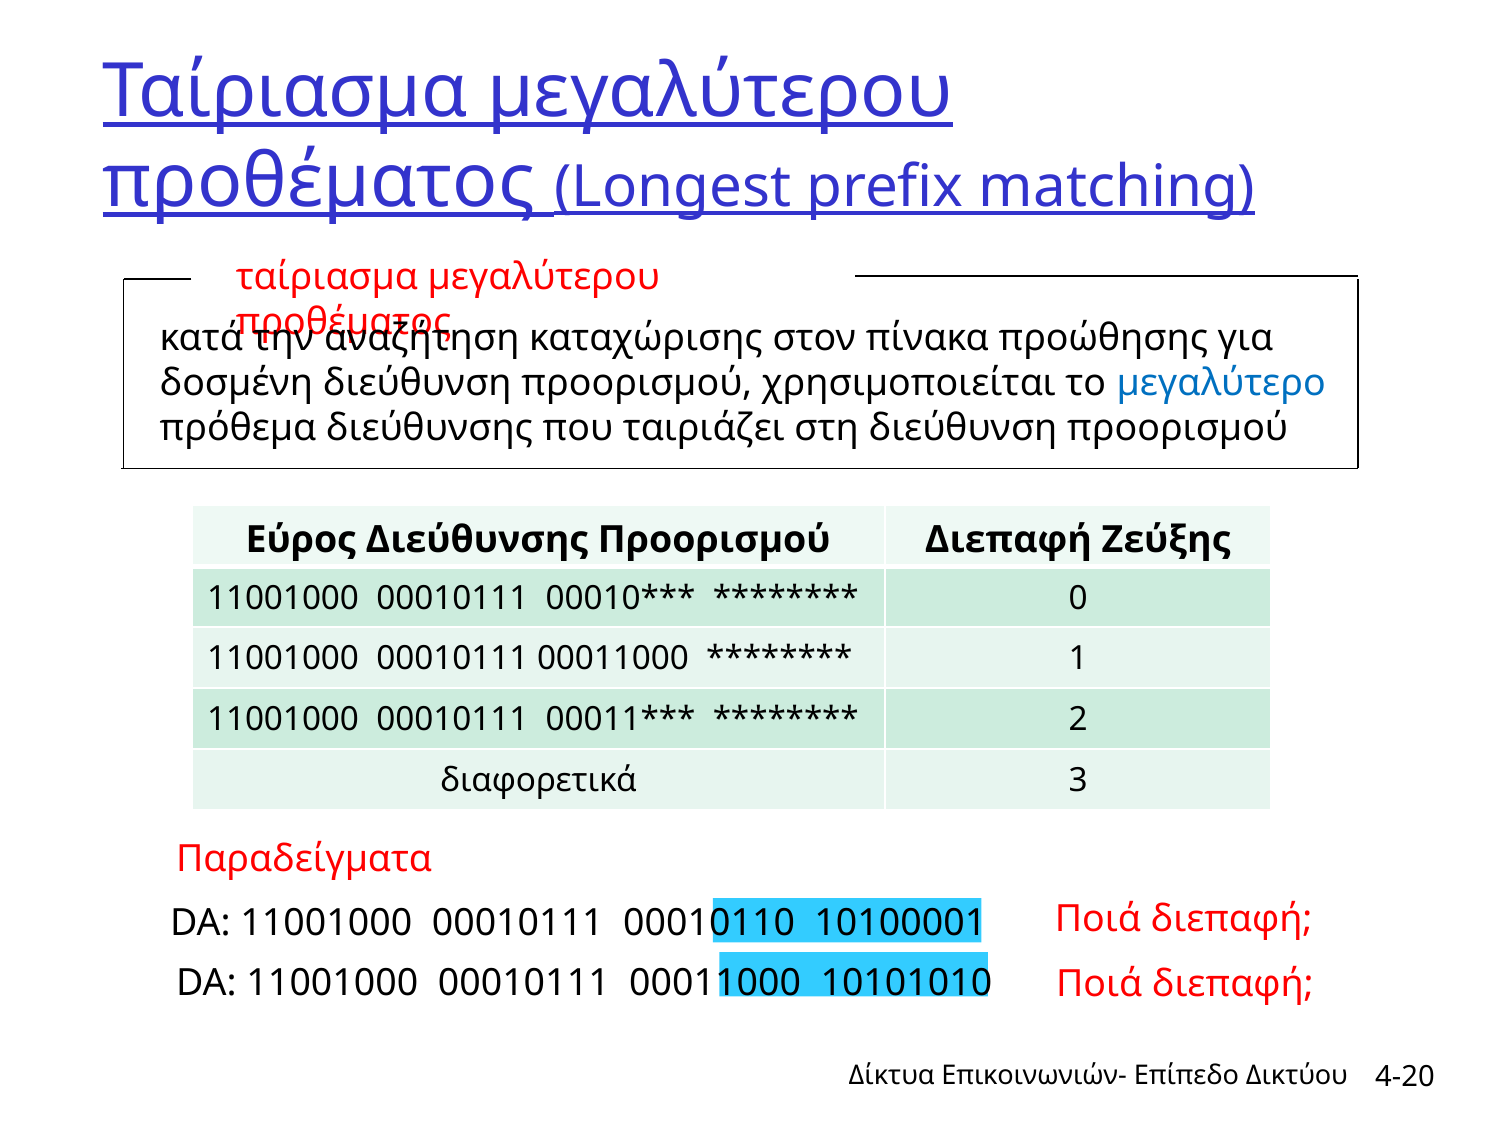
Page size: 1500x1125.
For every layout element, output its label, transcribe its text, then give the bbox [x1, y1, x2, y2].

text_box DA: 11001000 00010111 00010110 10100001 [155, 890, 1012, 950]
table_header Εύρος Διεύθυνσης Προορισμού [193, 506, 884, 564]
table_cell 3 [886, 750, 1270, 809]
table_cell 11001000 00010111 00011*** ******** [193, 689, 884, 748]
table_cell 11001000 00010111 00010*** ******** [193, 569, 884, 626]
text_box DA: 11001000 00010111 00011000 10101010 [161, 950, 1018, 1011]
table_cell 11001000 00010111 00011000 ******** [193, 628, 884, 687]
title Ταίριασμα μεγαλύτερου προθέματος (Longest prefix matching) [87, 37, 1363, 226]
table_cell διαφορετικά [193, 750, 884, 809]
table_cell 1 [886, 628, 1270, 687]
table_cell 2 [886, 689, 1270, 748]
text_box Παραδείγματα [161, 826, 448, 887]
table_cell 0 [886, 569, 1270, 626]
slide_number 4-20 [1363, 1049, 1451, 1125]
table_header Διεπαφή Ζεύξης [886, 506, 1270, 564]
text_box Ποιά διεπαφή; [1041, 951, 1329, 1012]
text_box ταίριασμα μεγαλύτερου προθέματος [221, 244, 843, 305]
footer Δίκτυα Επικοινωνιών- Επίπεδο Δικτύου [791, 1049, 1363, 1125]
text_box κατά την αναζήτηση καταχώρισης στον πίνακα προώθησης για δοσμένη διεύθυνση προορισμού, χρησιμοποιείται το μεγαλύτερο πρόθεμα διεύθυνσης που ταιριάζει στη διεύθυνση προορισμού [144, 305, 1345, 455]
text_box Ποιά διεπαφή; [1040, 886, 1328, 946]
